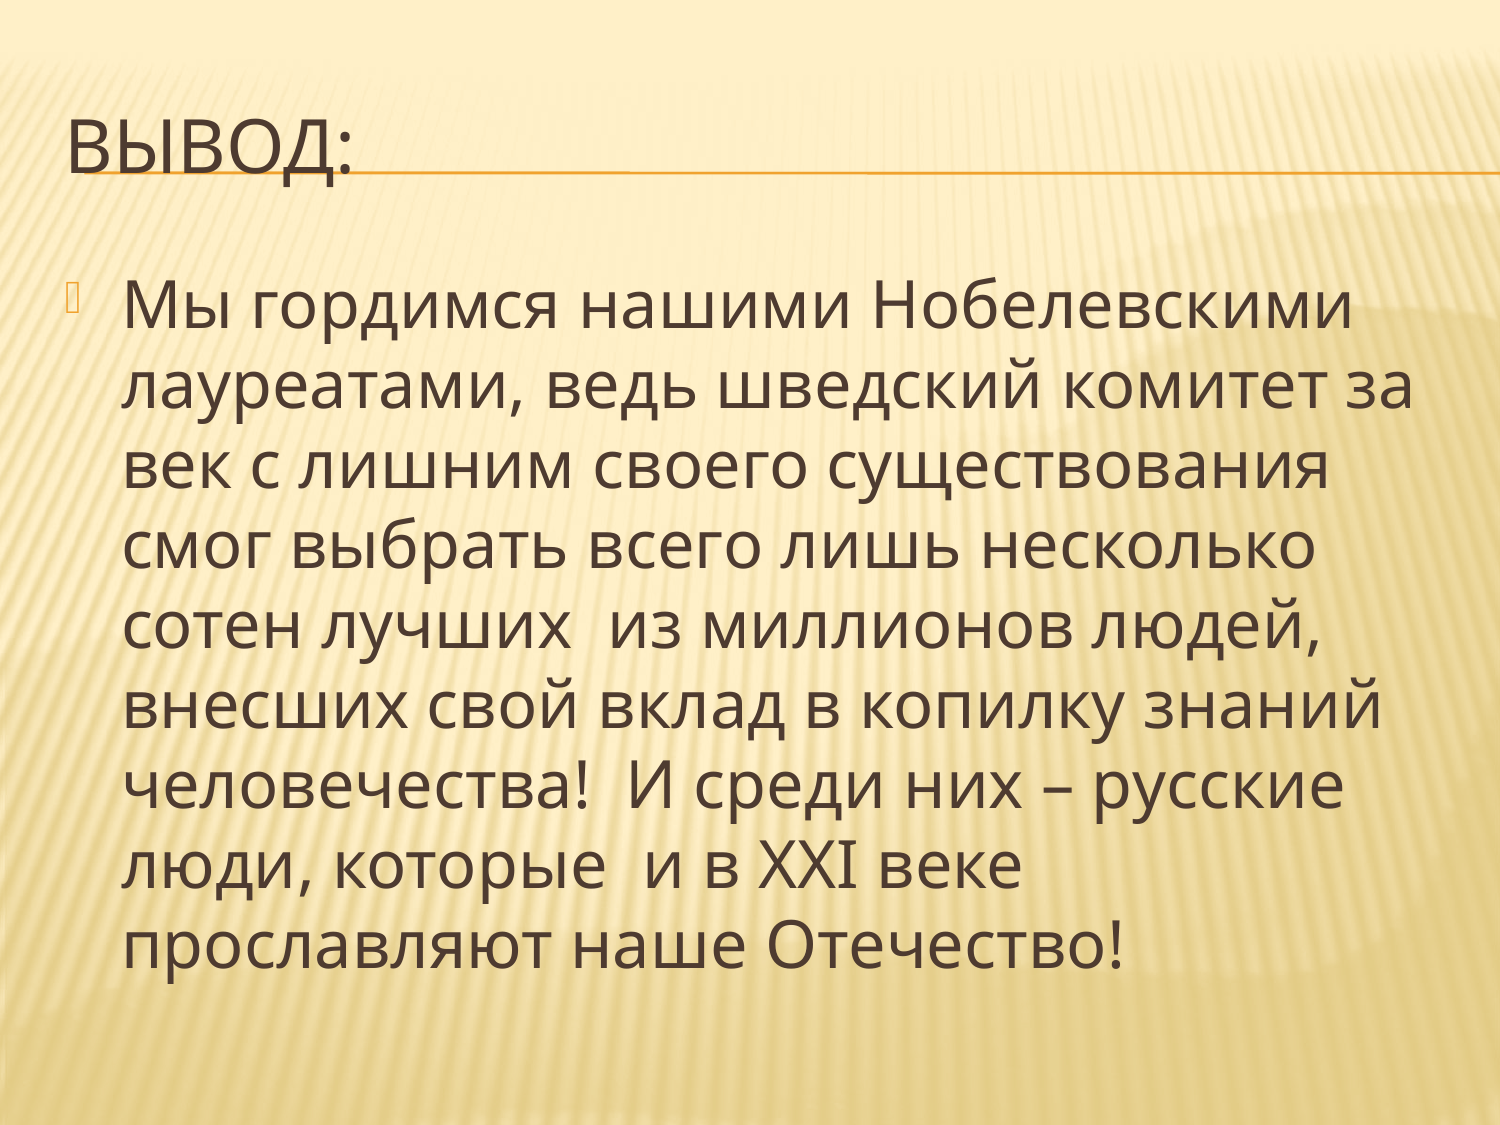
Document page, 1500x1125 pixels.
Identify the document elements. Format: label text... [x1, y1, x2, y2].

list Мы гордимся нашими Нобелевскими лауреатами, ведь шведский комитет за век с лишним своего существования смог выбрать всего лишь несколько сотен лучших из миллионов людей, внесших свой вклад в копилку знаний человечества! И среди них – русские люди, которые и в ХХI веке прославляют наше Отечество! [50, 254, 1475, 998]
title ВЫВОД: [50, 75, 1475, 213]
